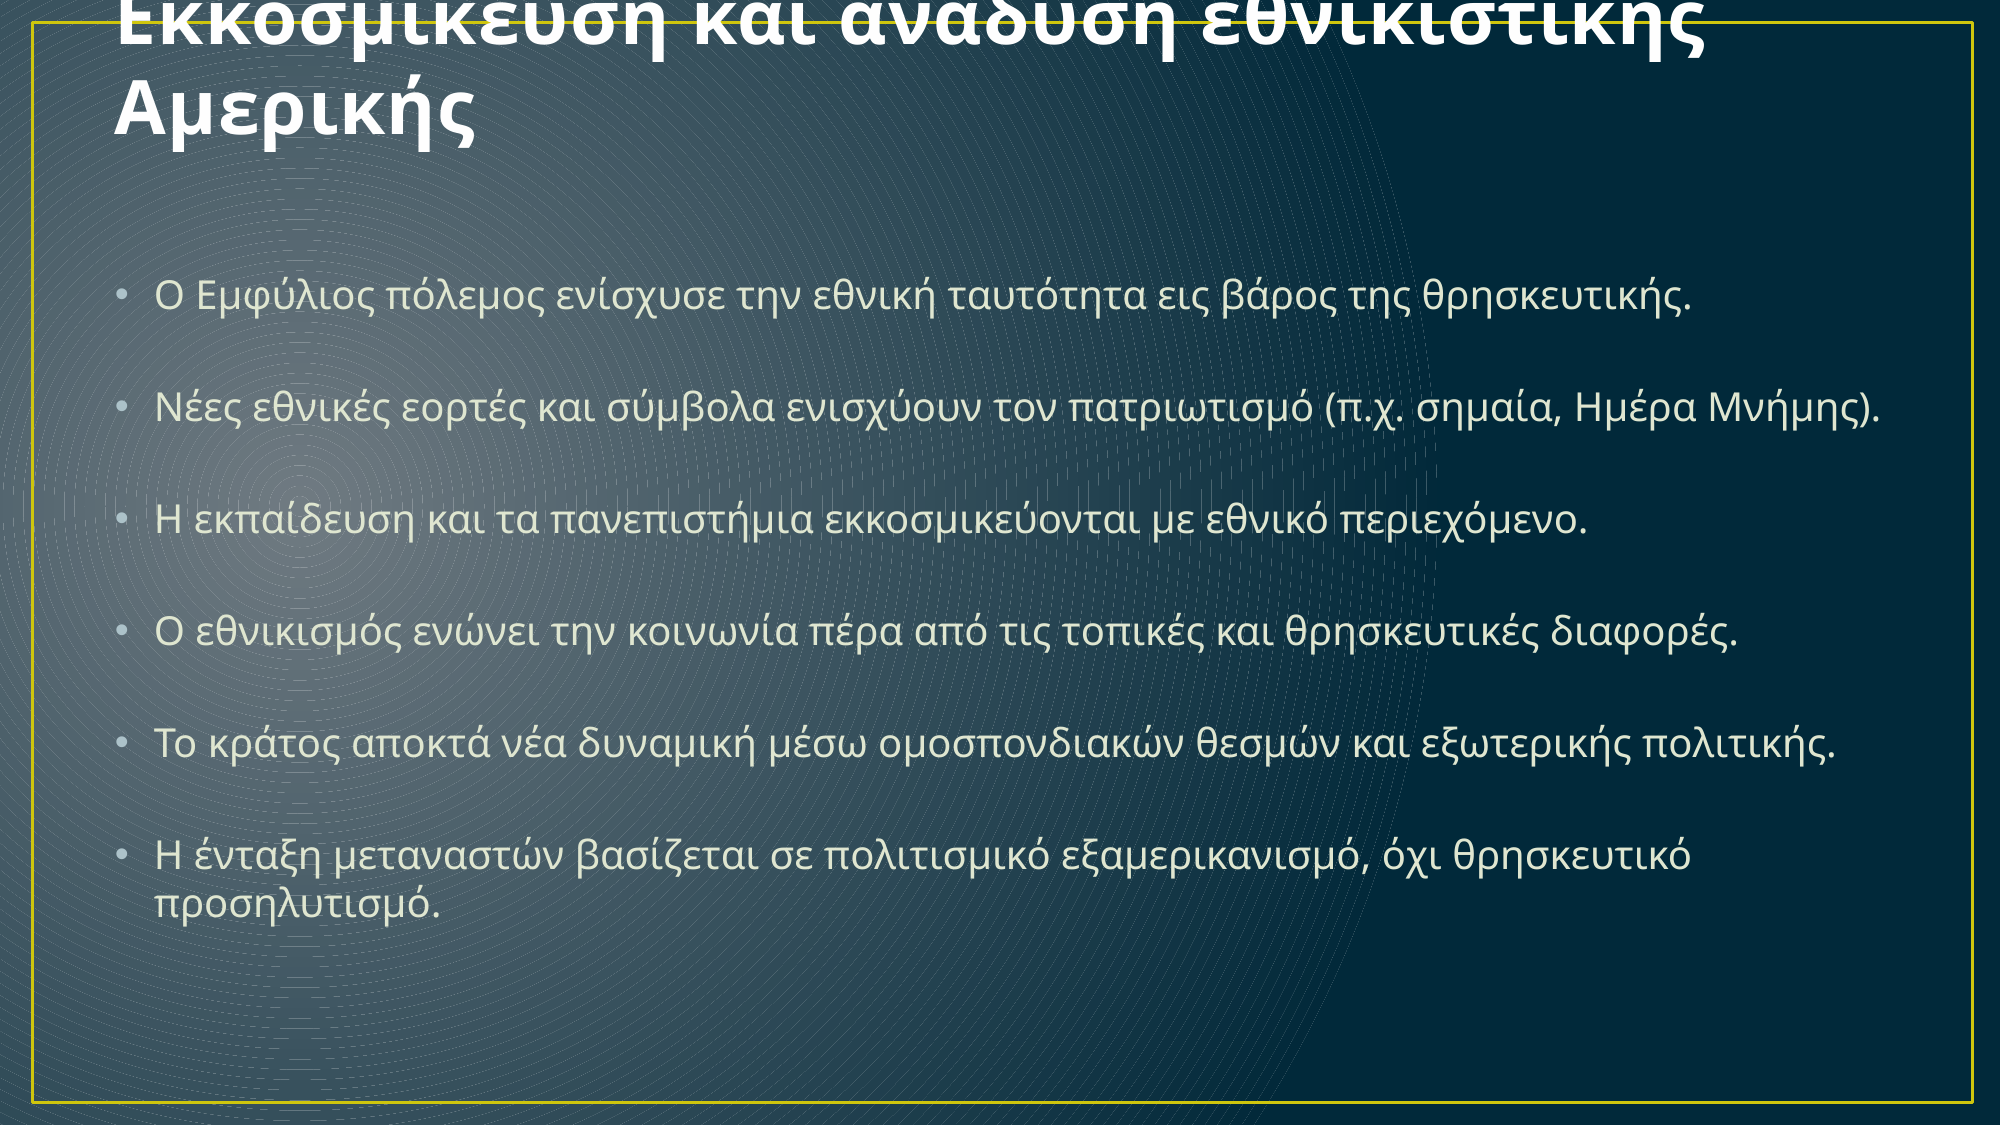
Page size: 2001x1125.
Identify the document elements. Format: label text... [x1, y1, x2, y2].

title Εκκοσμίκευση και ανάδυση εθνικιστικής Αμερικής [99, 45, 1900, 157]
list Ο Εμφύλιος πόλεμος ενίσχυσε την εθνική ταυτότητα εις βάρος της θρησκευτικής. Νέες εθνικές εορτές και σύμβολα ενισχύουν τον πατριωτισμό (π.χ. σημαία, Ημέρα Μνήμης). Η εκπαίδευση και τα πανεπιστήμια εκκοσμικεύονται με εθνικό περιεχόμενο. Ο εθνικισμός ενώνει την κοινωνία πέρα από τις τοπικές και θρησκευτικές διαφορές. Το κράτος αποκτά νέα δυναμική μέσω ομοσπονδιακών θεσμών και εξωτερικής πολιτικής. Η ένταξη μεταναστών βασίζεται σε πολιτισμικό εξαμερικανισμό, όχι θρησκευτικό προσηλυτισμό. [99, 262, 1900, 1005]
